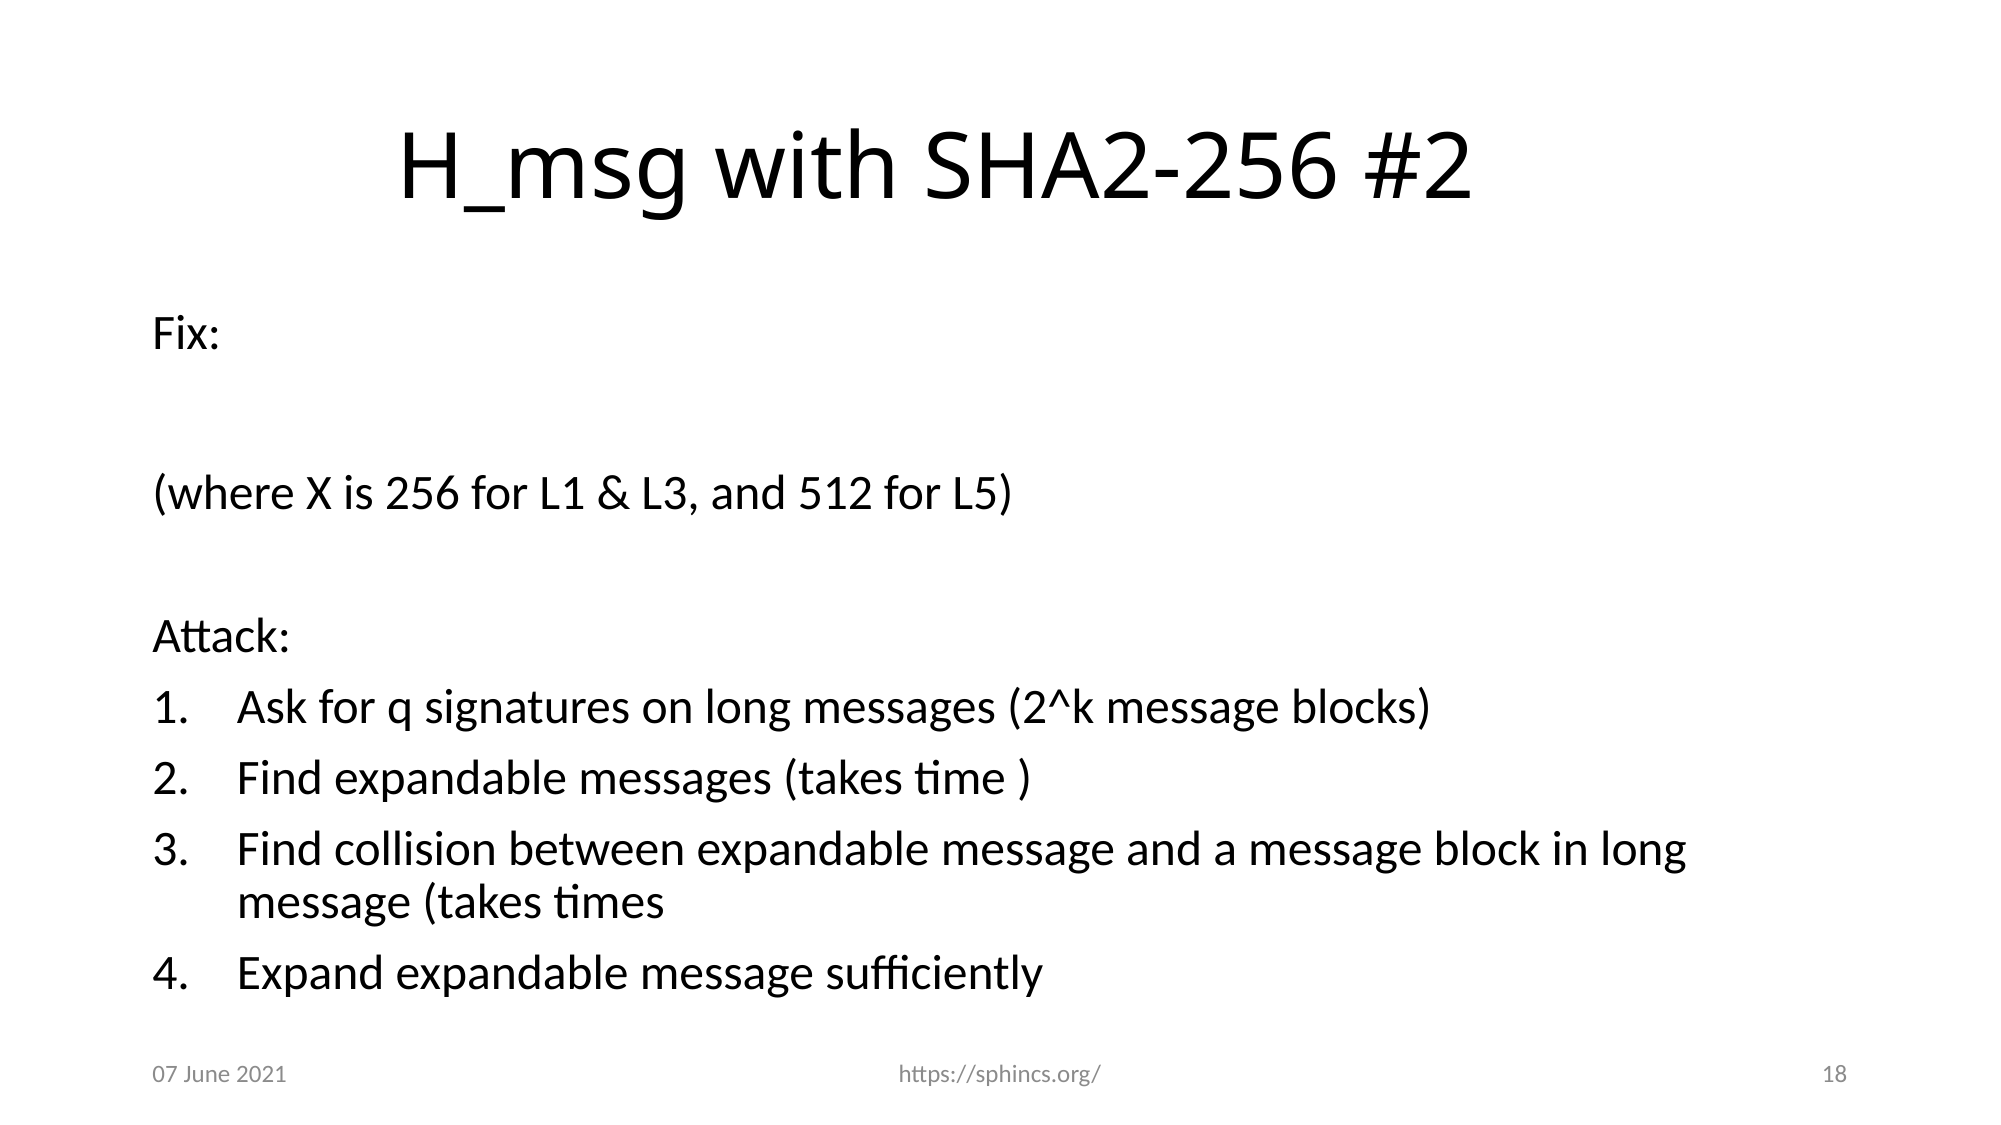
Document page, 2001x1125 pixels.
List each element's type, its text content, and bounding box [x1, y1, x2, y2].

slide_number 18 [1412, 1042, 1863, 1103]
title H_msg with SHA2-256 #2 [381, 59, 1673, 278]
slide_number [137, 1042, 588, 1103]
footer https://sphincs.org/ [662, 1042, 1338, 1103]
